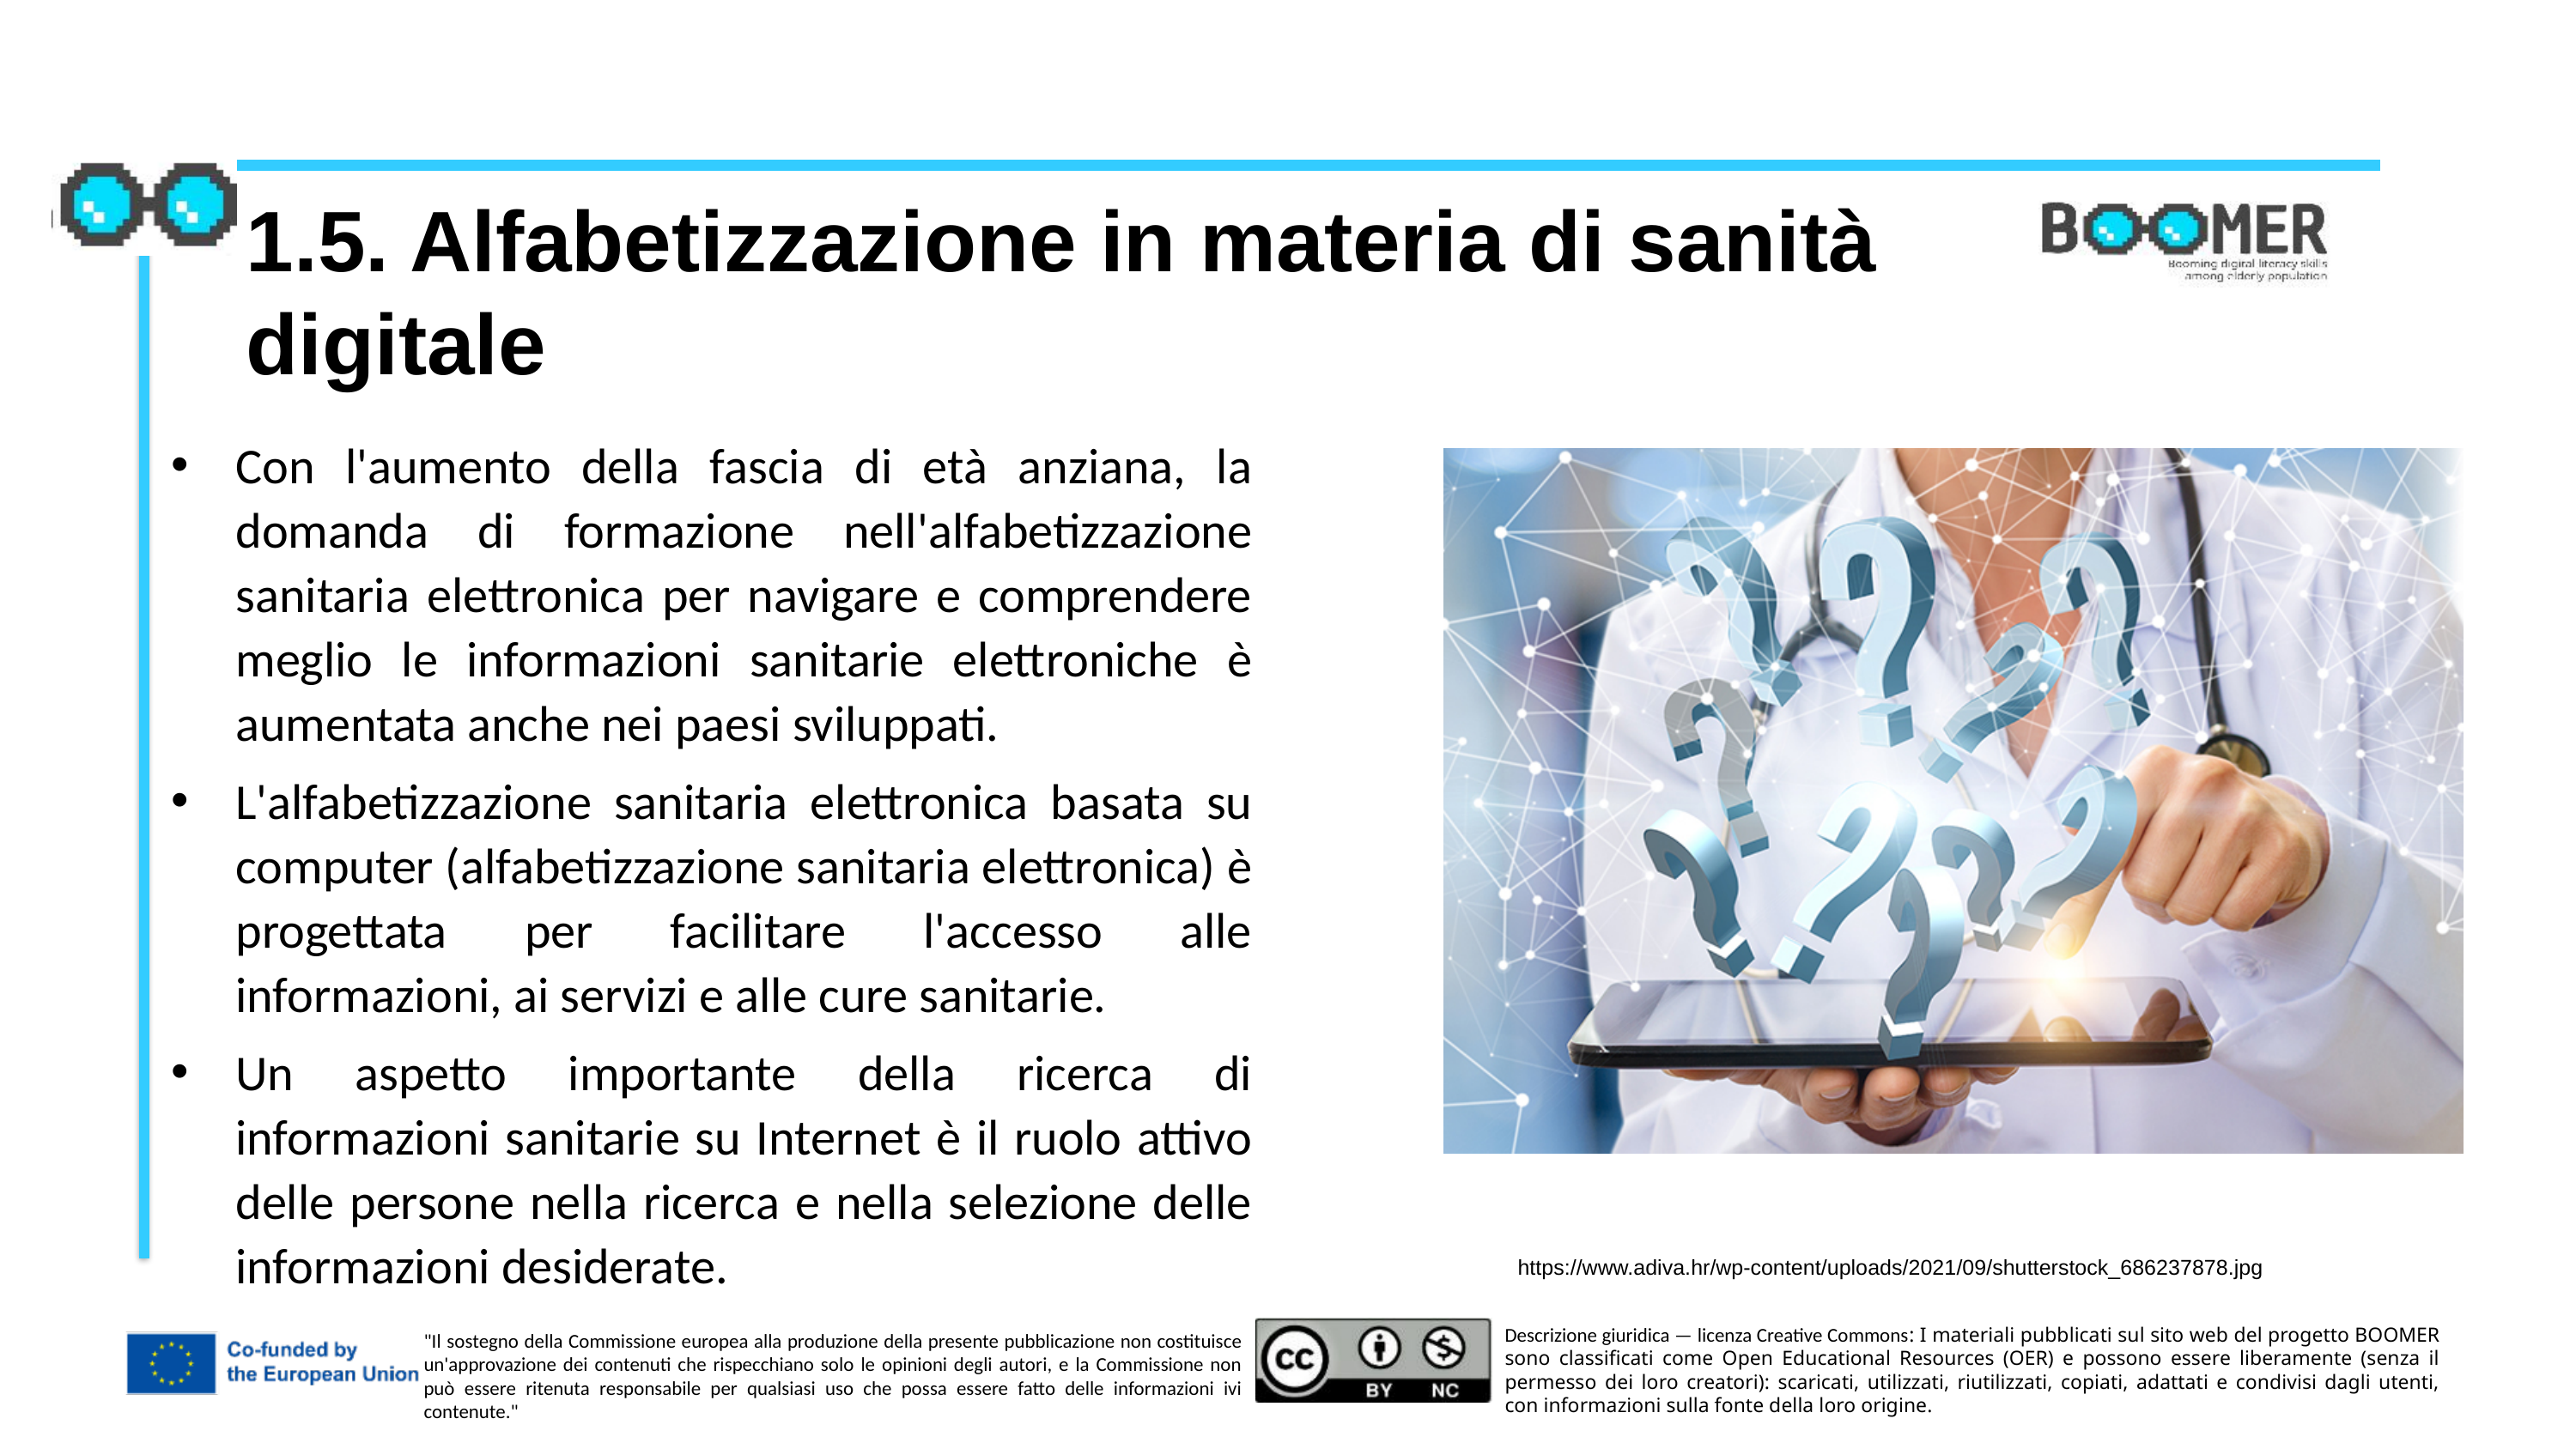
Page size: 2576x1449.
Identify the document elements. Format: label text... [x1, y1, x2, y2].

picture [124, 1331, 441, 1397]
picture [1255, 1318, 1492, 1403]
text_box https://www.adiva.hr/wp-content/uploads/2021/09/shutterstock_686237878.jpg [1504, 1247, 2278, 1286]
text_box 1.5. Alfabetizzazione in materia di sanità digitale [233, 179, 1978, 398]
text_box Con l'aumento della fascia di età anziana, la domanda di formazione nell'alfabetizzazione sanitaria elettronica per navigare e comprendere meglio le informazioni sanitarie elettroniche è aumentata anche nei paesi sviluppati. L'alfabetizzazione sanitaria elettronica basata su computer (alfabetizzazione sanitaria elettronica) è progettata per facilitare l'accesso alle informazioni, ai servizi e alle cure sanitarie. Un aspetto importante della ricerca di informazioni sanitarie su Internet è il ruolo attivo delle persone nella ricerca e nella selezione delle informazioni desiderate. [158, 349, 1266, 1300]
picture [52, 142, 237, 256]
picture [1443, 448, 2464, 1154]
picture [2038, 191, 2334, 288]
